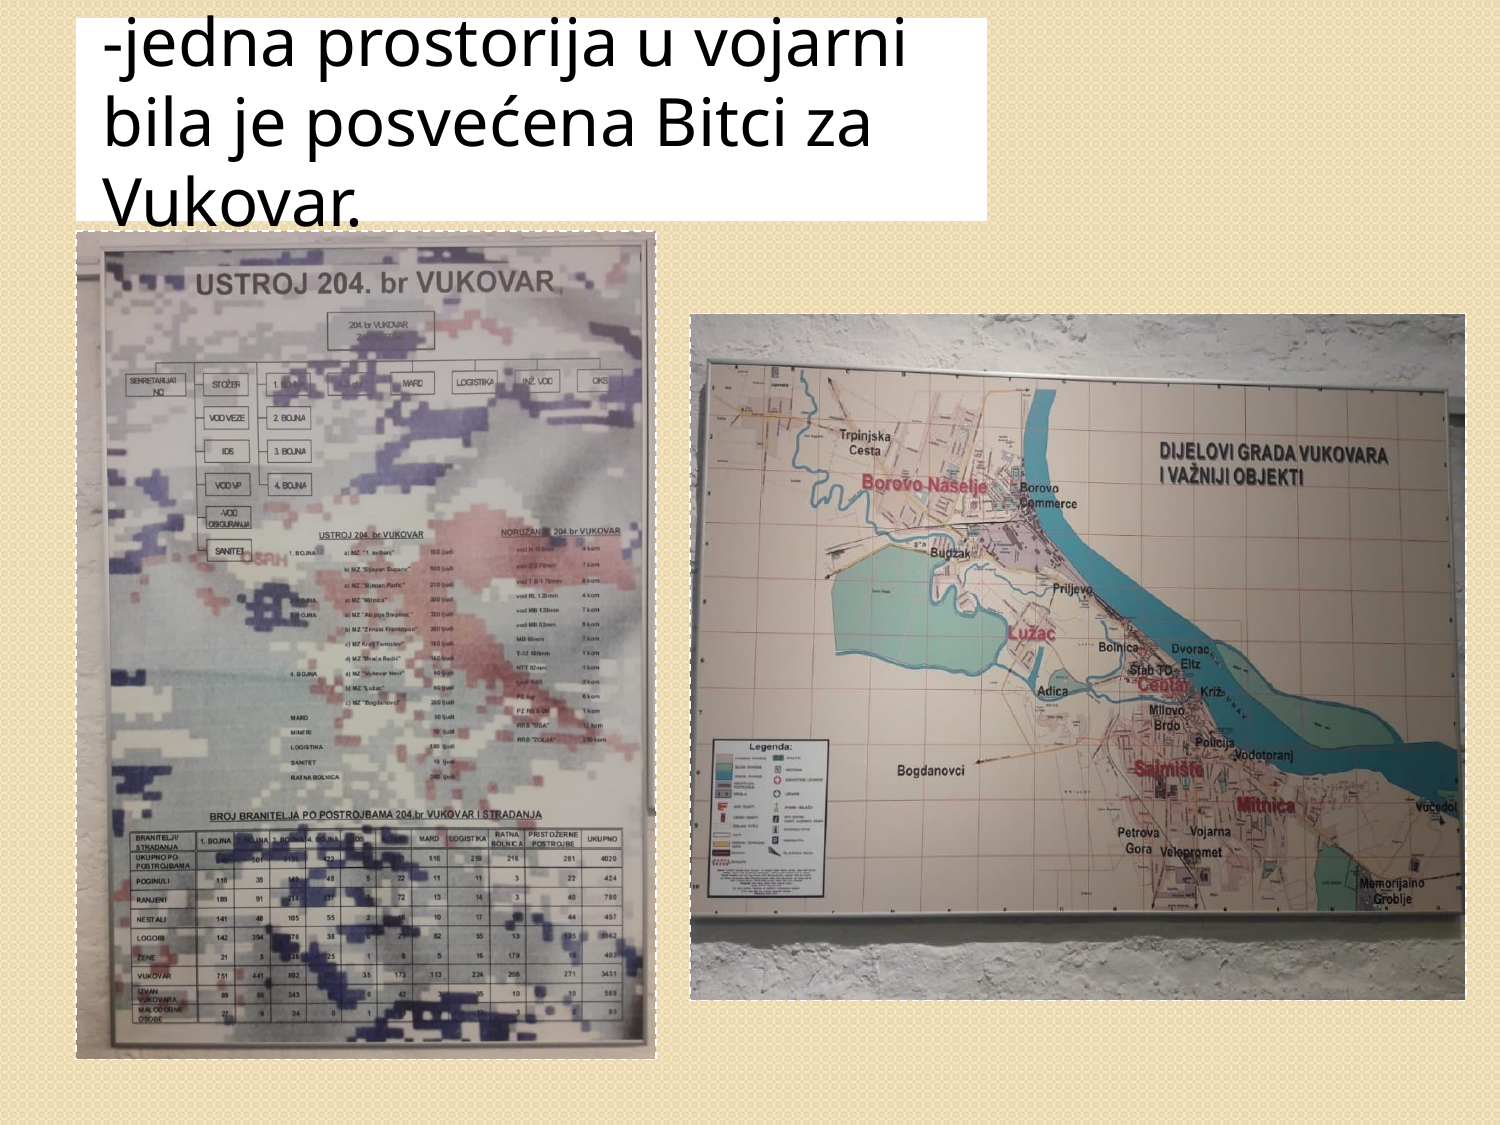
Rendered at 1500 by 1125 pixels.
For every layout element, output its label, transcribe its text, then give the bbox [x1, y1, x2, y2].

list -jedna prostorija u vojarni bila je posvećena Bitci za Vukovar. [76, 18, 987, 221]
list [76, 231, 656, 1059]
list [690, 314, 1466, 1000]
